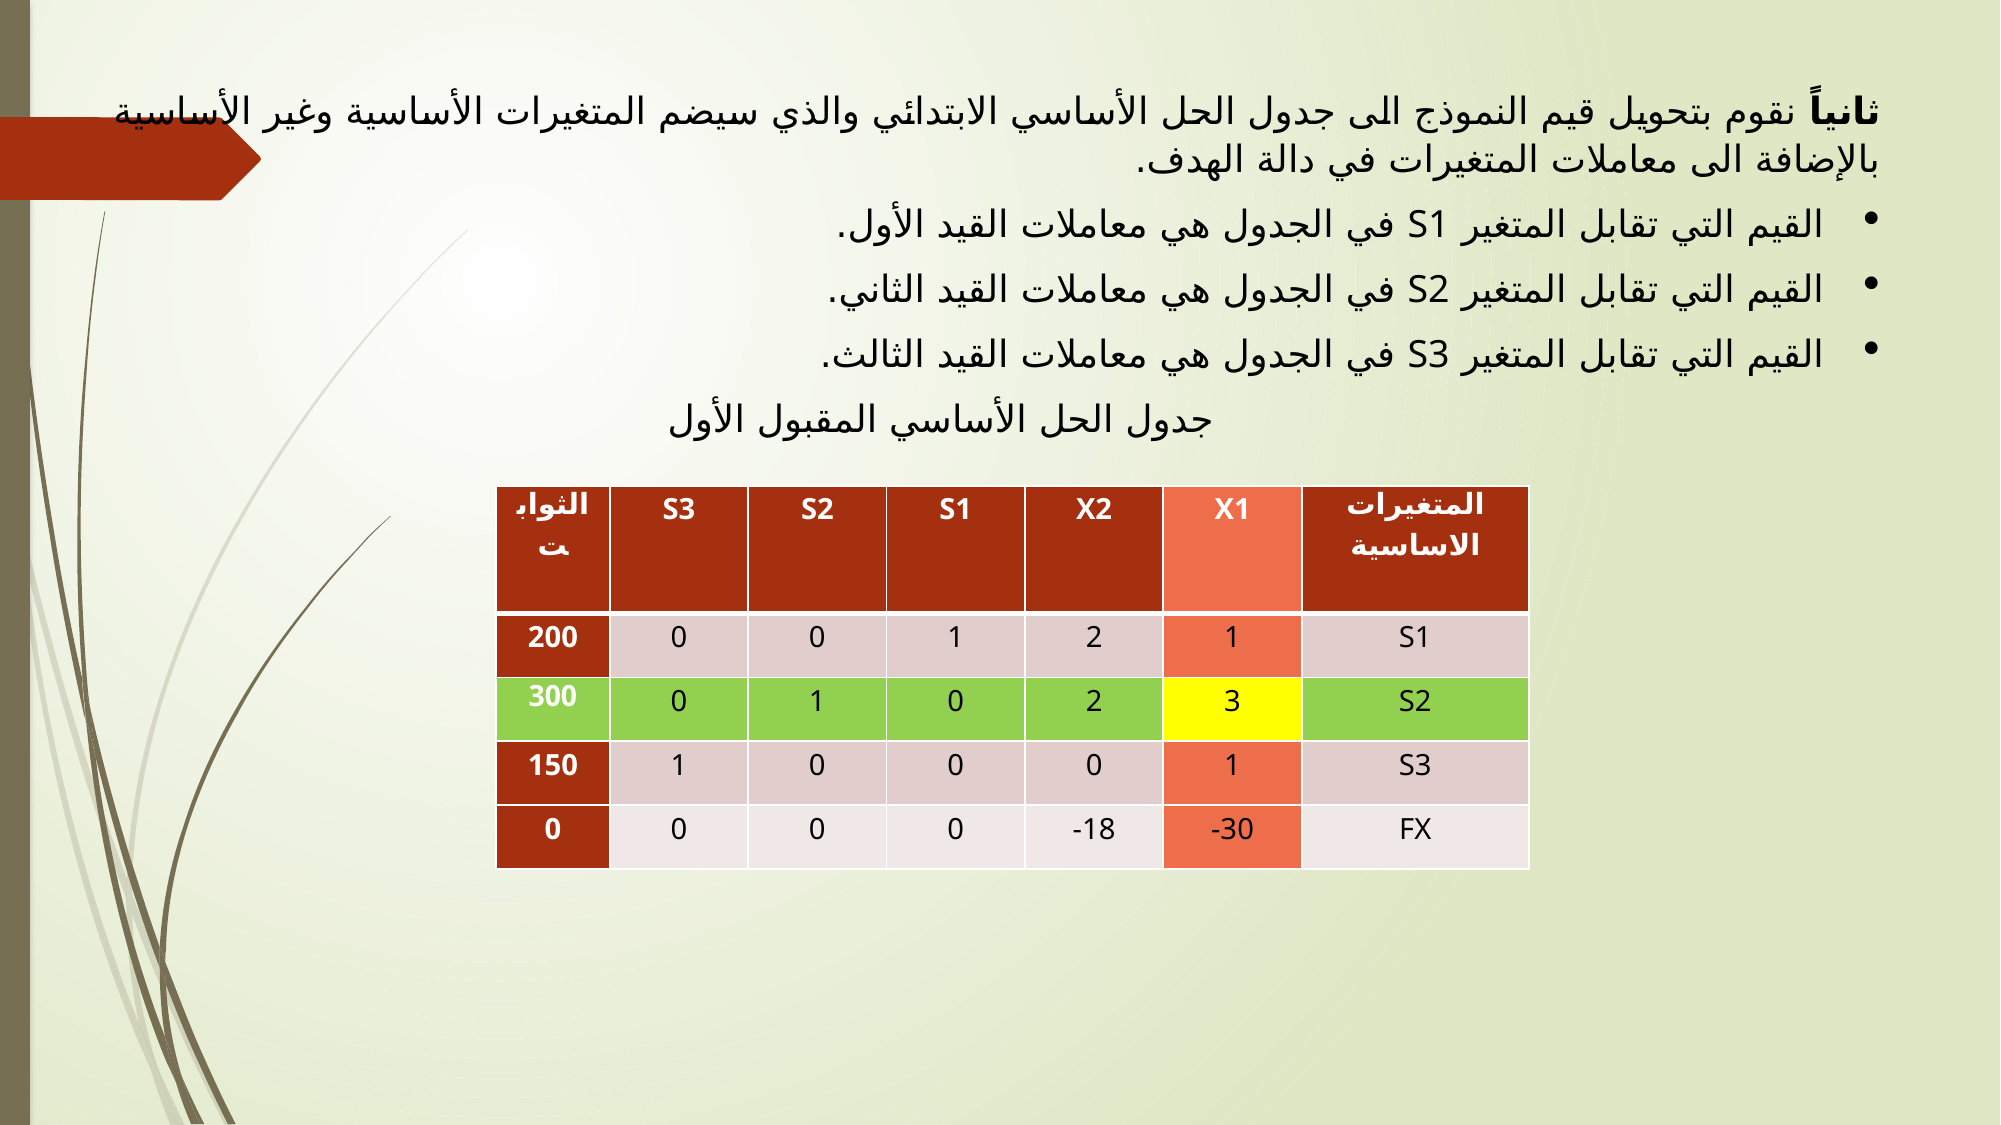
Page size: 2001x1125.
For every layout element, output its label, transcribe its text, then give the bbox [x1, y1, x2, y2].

table_cell -30 [1164, 806, 1301, 868]
table_cell 1 [749, 678, 886, 740]
table_cell 150 [497, 742, 609, 804]
table_cell 1 [887, 616, 1024, 677]
text_box ثانياً نقوم بتحويل قيم النموذج الى جدول الحل الأساسي الابتدائي والذي سيضم المتغيرات الأساسية وغير الأساسية بالإضافة الى معاملات المتغيرات في دالة الهدف. القيم التي تقابل المتغير S1 في الجدول هي معاملات القيد الأول. القيم التي تقابل المتغير S2 في الجدول هي معاملات القيد الثاني. القيم التي تقابل المتغير S3 في الجدول هي معاملات القيد الثالث. جدول الحل الأساسي المقبول الأول [98, 76, 1896, 826]
table_header المتغيرات الاساسية [1303, 487, 1528, 611]
table_header S3 [611, 487, 747, 611]
table_cell 0 [749, 742, 886, 804]
table_cell 0 [887, 678, 1024, 740]
table_cell S1 [1303, 616, 1528, 677]
table_cell 0 [749, 616, 886, 677]
table_cell S2 [1303, 678, 1528, 740]
table_cell 2 [1026, 678, 1162, 740]
table_cell 3 [1164, 678, 1301, 740]
table_cell 1 [611, 742, 747, 804]
table_cell 300 [497, 678, 609, 740]
table_cell 0 [611, 616, 747, 677]
table_header الثوابت [497, 487, 609, 611]
table_cell 2 [1026, 616, 1162, 677]
table_cell 1 [1164, 616, 1301, 677]
table_cell 0 [611, 806, 747, 868]
table_cell S3 [1303, 742, 1528, 804]
table_header X2 [1026, 487, 1162, 611]
table_cell 200 [497, 616, 609, 677]
table_header S1 [887, 487, 1024, 611]
table_cell 0 [749, 806, 886, 868]
table_cell FX [1303, 806, 1528, 868]
table_cell 0 [887, 806, 1024, 868]
table_header X1 [1164, 487, 1301, 611]
table_cell -18 [1026, 806, 1162, 868]
table_cell 0 [497, 806, 609, 868]
table_header S2 [749, 487, 886, 611]
table_cell 1 [1164, 742, 1301, 804]
table_cell 0 [887, 742, 1024, 804]
table_cell 0 [1026, 742, 1162, 804]
table_cell 0 [611, 678, 747, 740]
